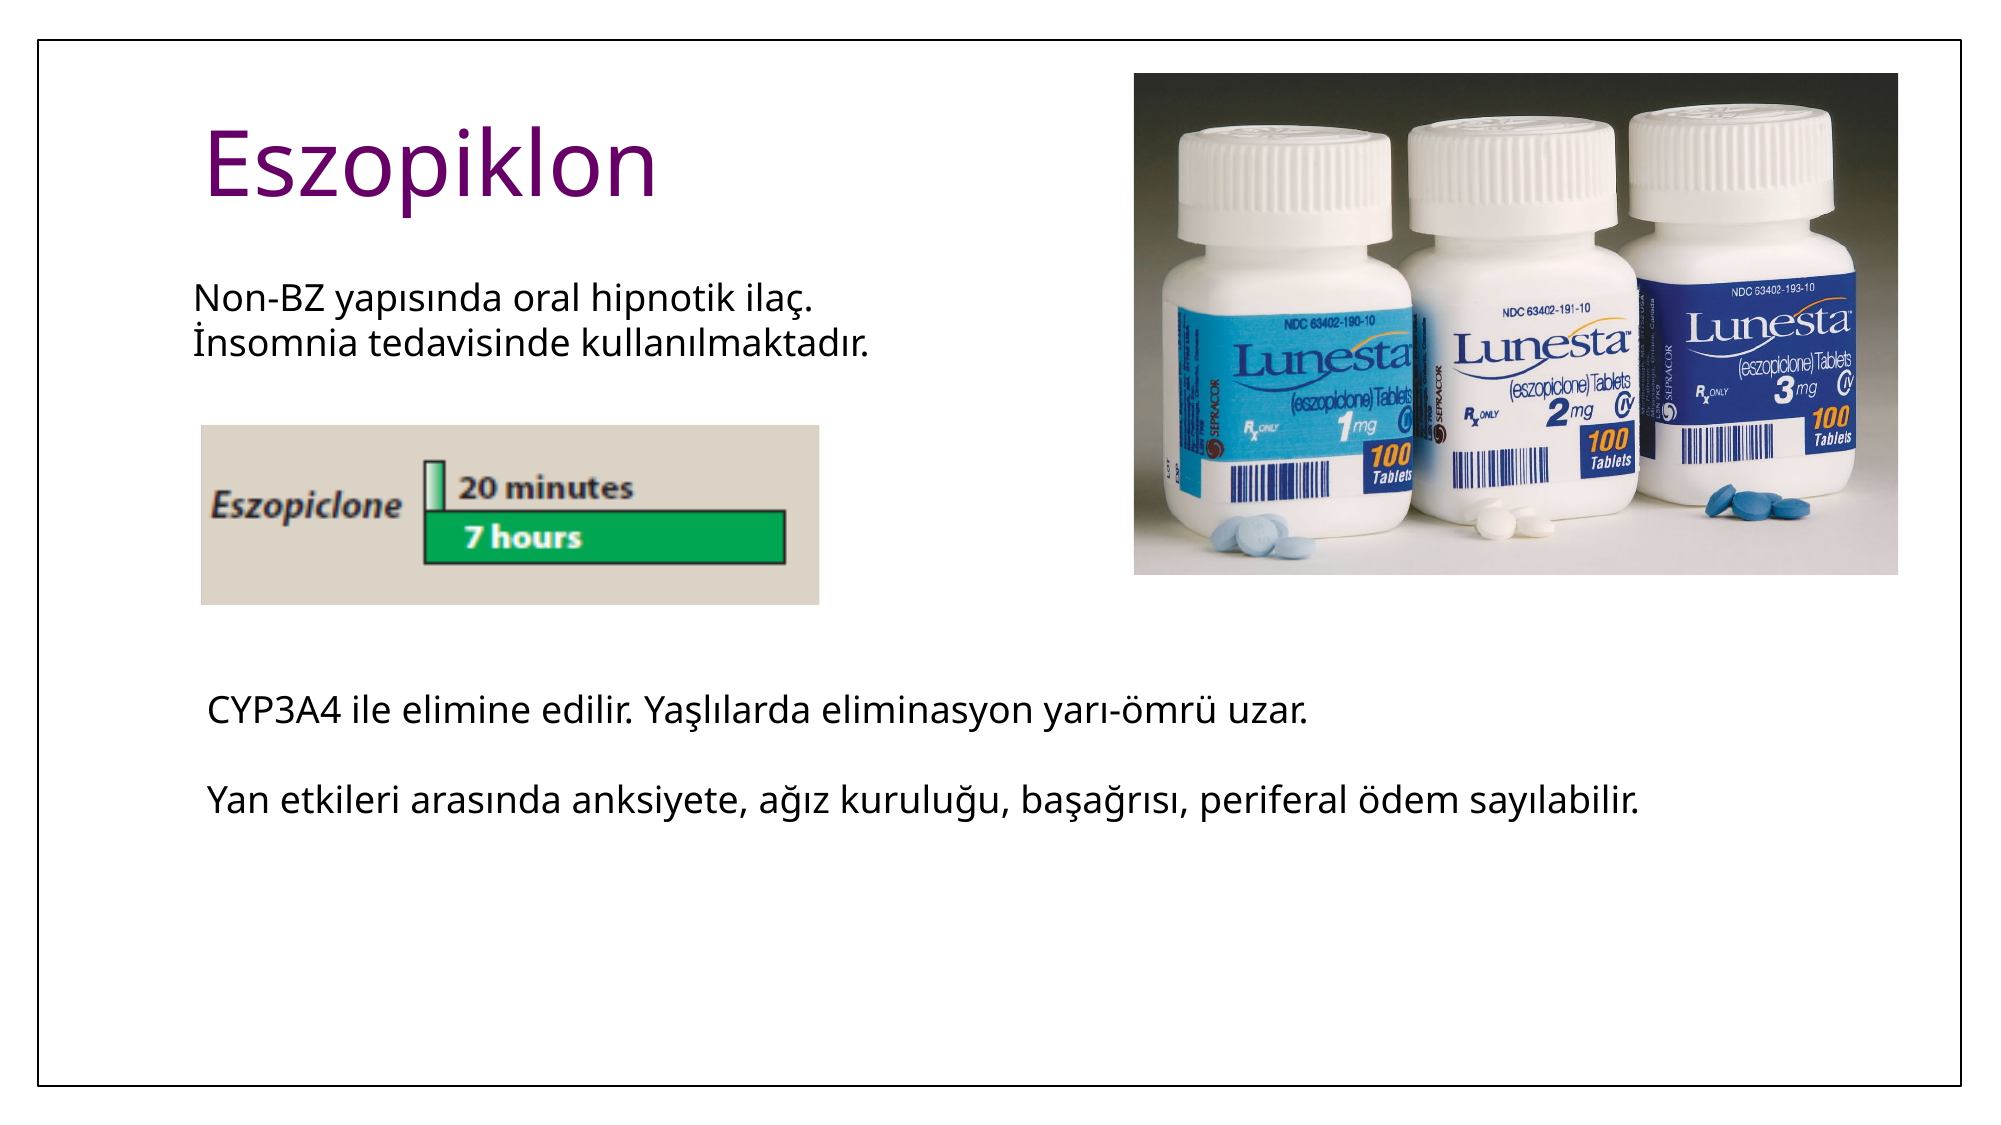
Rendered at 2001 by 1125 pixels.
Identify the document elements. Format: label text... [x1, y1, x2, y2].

title Eszopiklon [187, 99, 1127, 234]
text_box CYP3A4 ile elimine edilir. Yaşlılarda eliminasyon yarı-ömrü uzar. Yan etkileri arasında anksiyete, ağız kuruluğu, başağrısı, periferal ödem sayılabilir. [192, 678, 1762, 873]
text_box Non-BZ yapısında oral hipnotik ilaç. İnsomnia tedavisinde kullanılmaktadır. [178, 266, 1127, 416]
picture [1133, 72, 1899, 576]
picture [200, 425, 820, 605]
